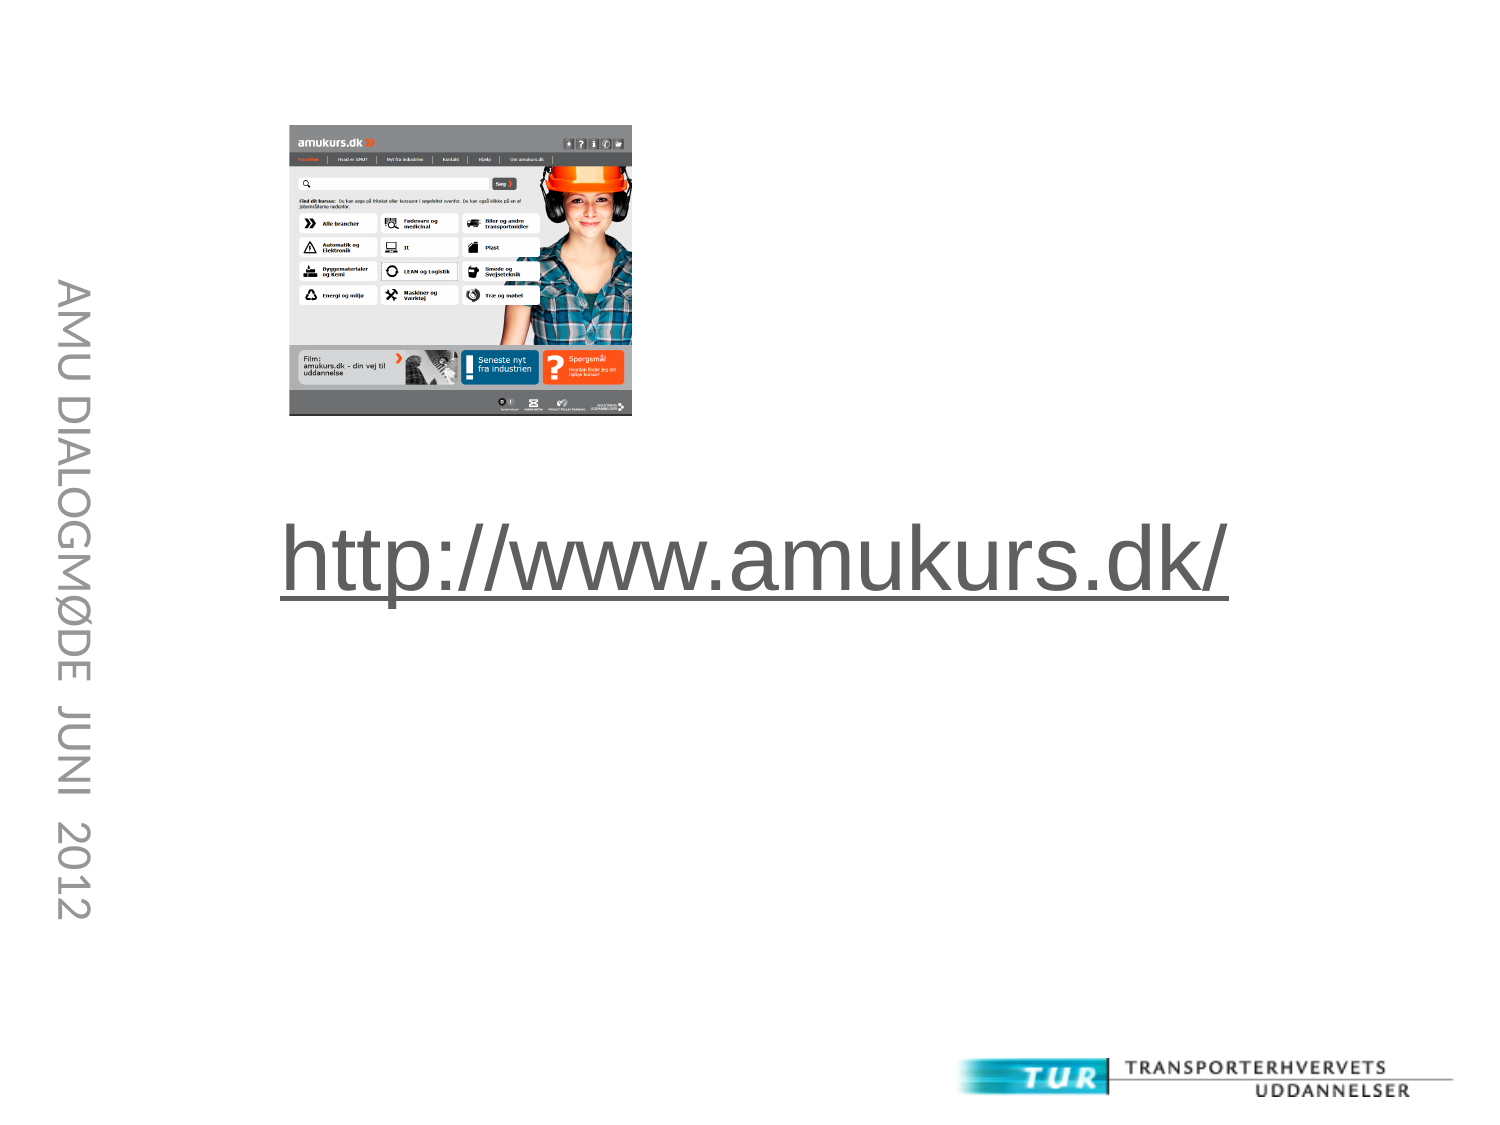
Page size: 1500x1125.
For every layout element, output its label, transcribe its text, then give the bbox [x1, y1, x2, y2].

text_box AMU DIALOGMØDE JUNI 2012 [0, 73, 116, 1076]
text_box http://www.amukurs.dk/ [265, 491, 1282, 727]
picture [289, 125, 633, 416]
picture [938, 1058, 1455, 1097]
